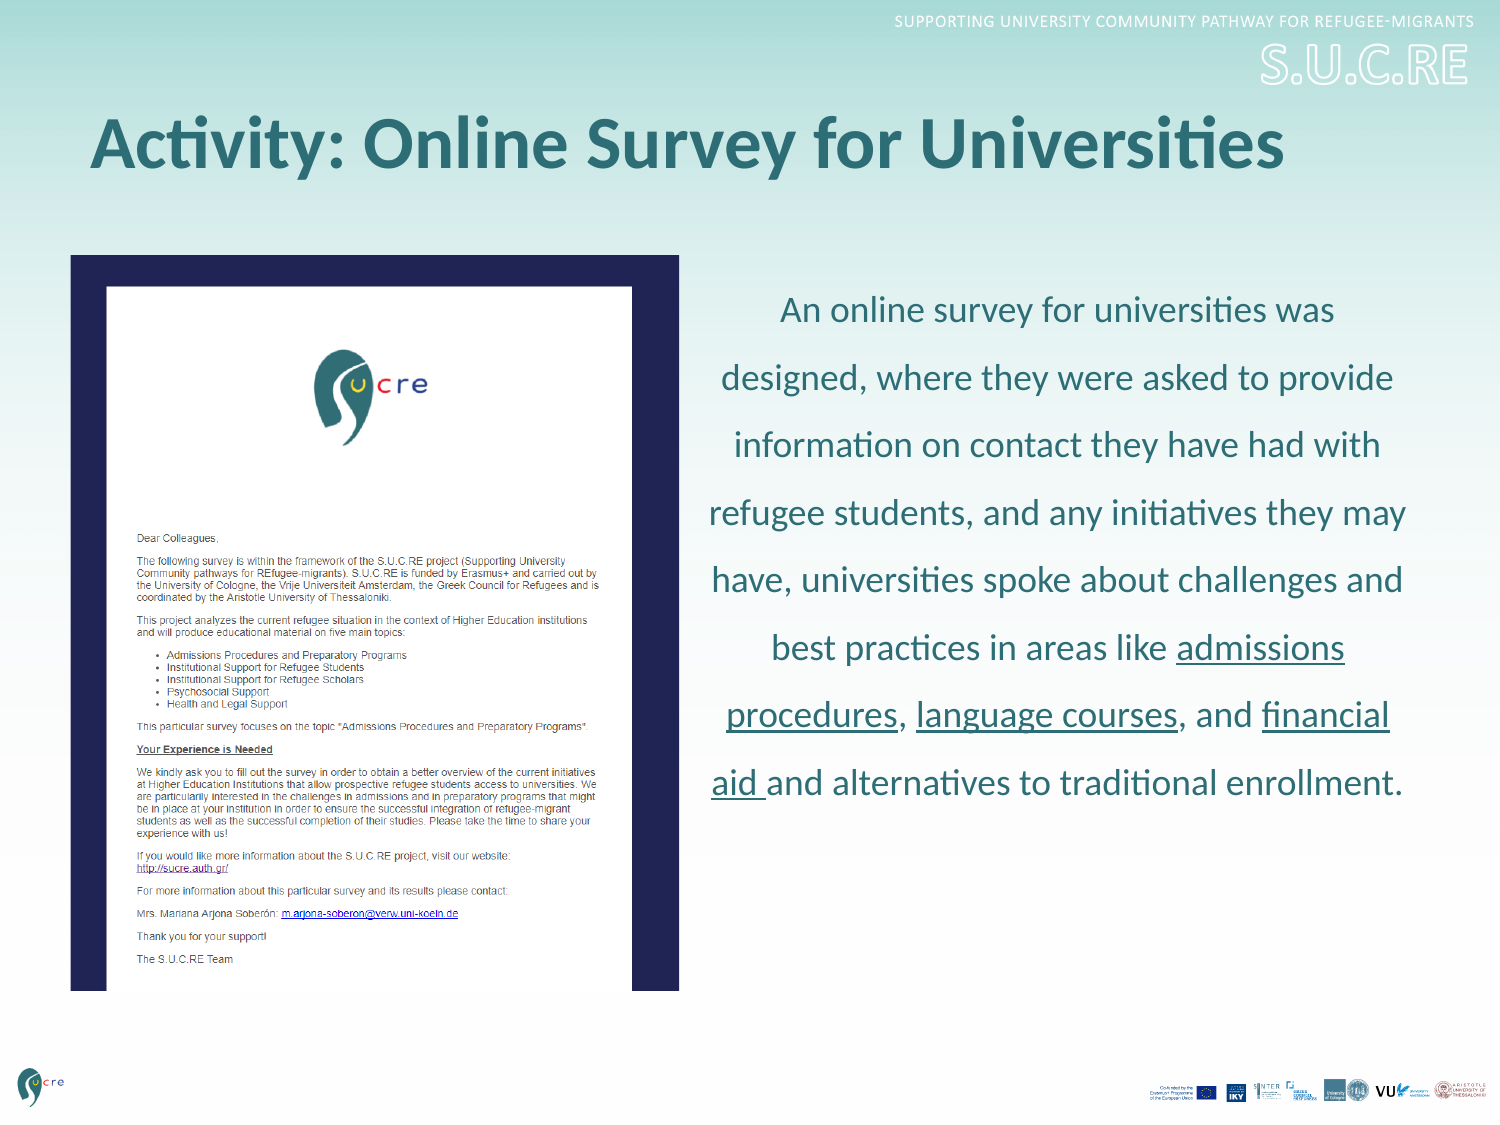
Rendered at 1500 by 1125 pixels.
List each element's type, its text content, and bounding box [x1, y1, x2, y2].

title Activity: Online Survey for Universities [75, 45, 1425, 233]
text_box An online survey for universities was designed, where they were asked to provide information on contact they have had with refugee students, and any initiatives they may have, universities spoke about challenges and best practices in areas like admissions procedures, language courses, and financial aid and alternatives to traditional enrollment. [690, 255, 1425, 998]
picture [0, 0, 1500, 1125]
